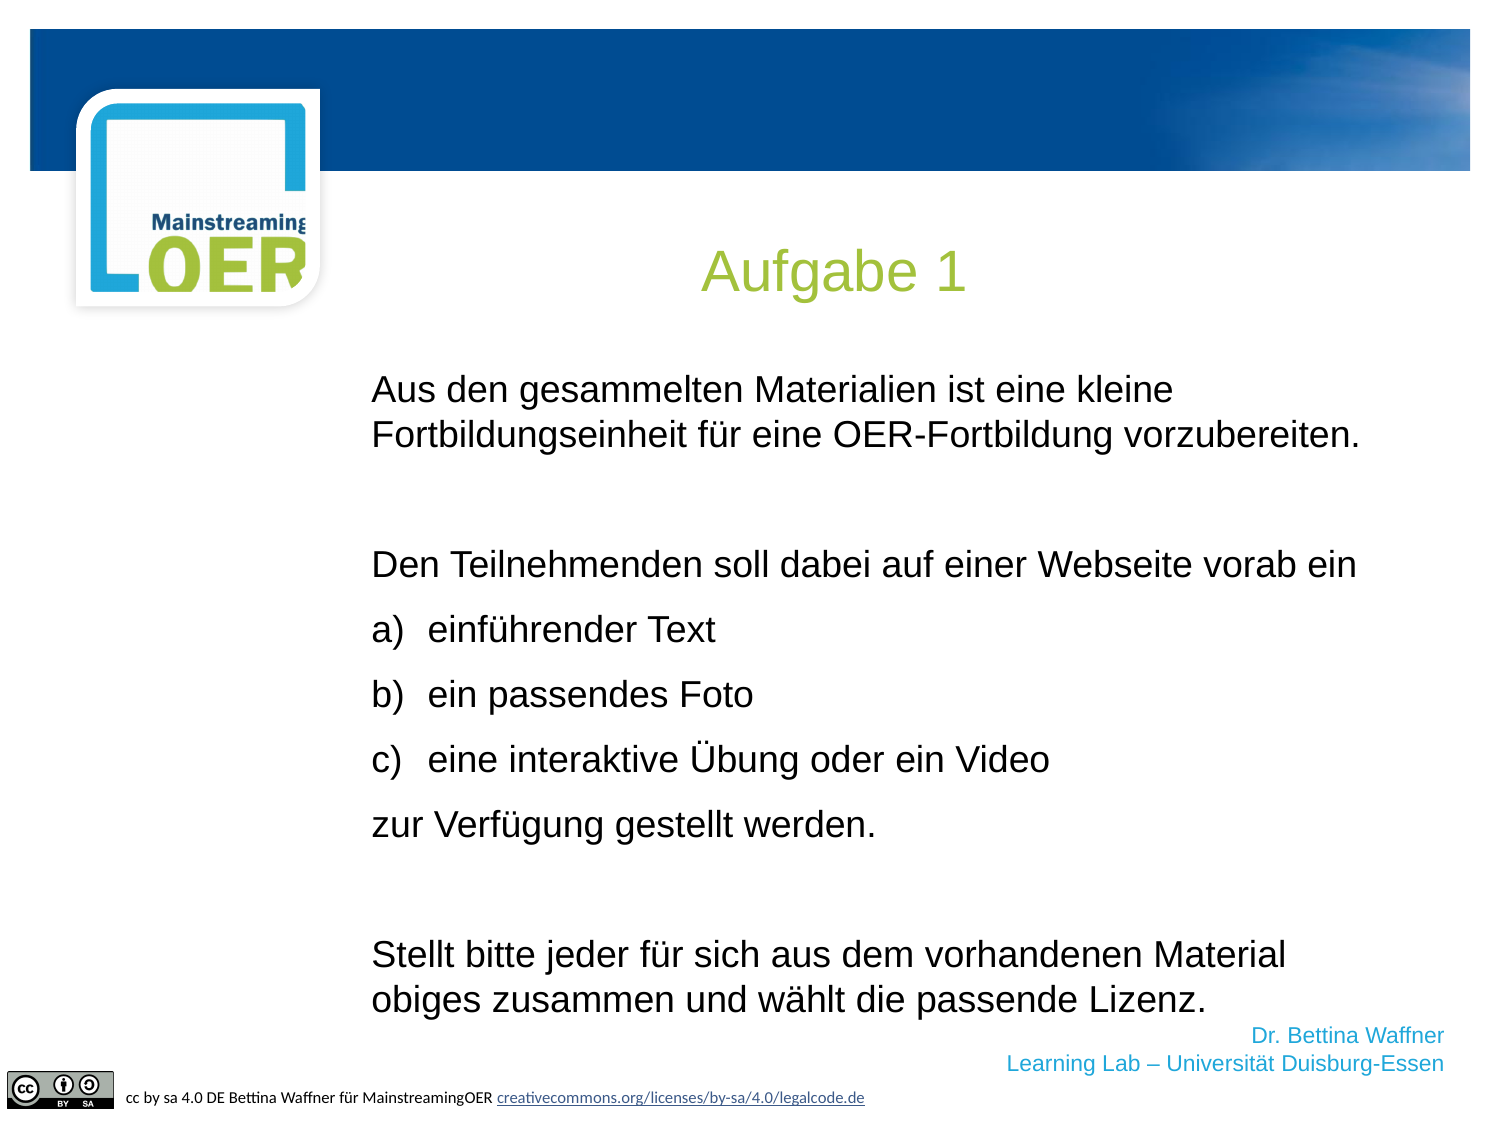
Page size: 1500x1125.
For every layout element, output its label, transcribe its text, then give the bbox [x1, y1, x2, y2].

text_box cc by sa 4.0 DE Bettina Waffner für MainstreamingOER creativecommons.org/licenses/by-sa/4.0/legalcode.de [117, 1078, 918, 1116]
picture [29, 29, 1471, 300]
footer Dr. Bettina Waffner Learning Lab – Universität Duisburg-Essen [29, 1013, 1460, 1085]
text_box [370, 949, 388, 987]
text_box Aus den gesammelten Materialien ist eine kleine Fortbildungseinheit für eine OER-Fortbildung vorzubereiten. Den Teilnehmenden soll dabei auf einer Webseite vorab ein einführender Text ein passendes Foto eine interaktive Übung oder ein Video zur Verfügung gestellt werden. Stellt bitte jeder für sich aus dem vorhandenen Material obiges zusammen und wählt die passende Lizenz. [356, 357, 1404, 1046]
text_box Aufgabe 1 [264, 225, 1406, 312]
picture [6, 1071, 114, 1109]
